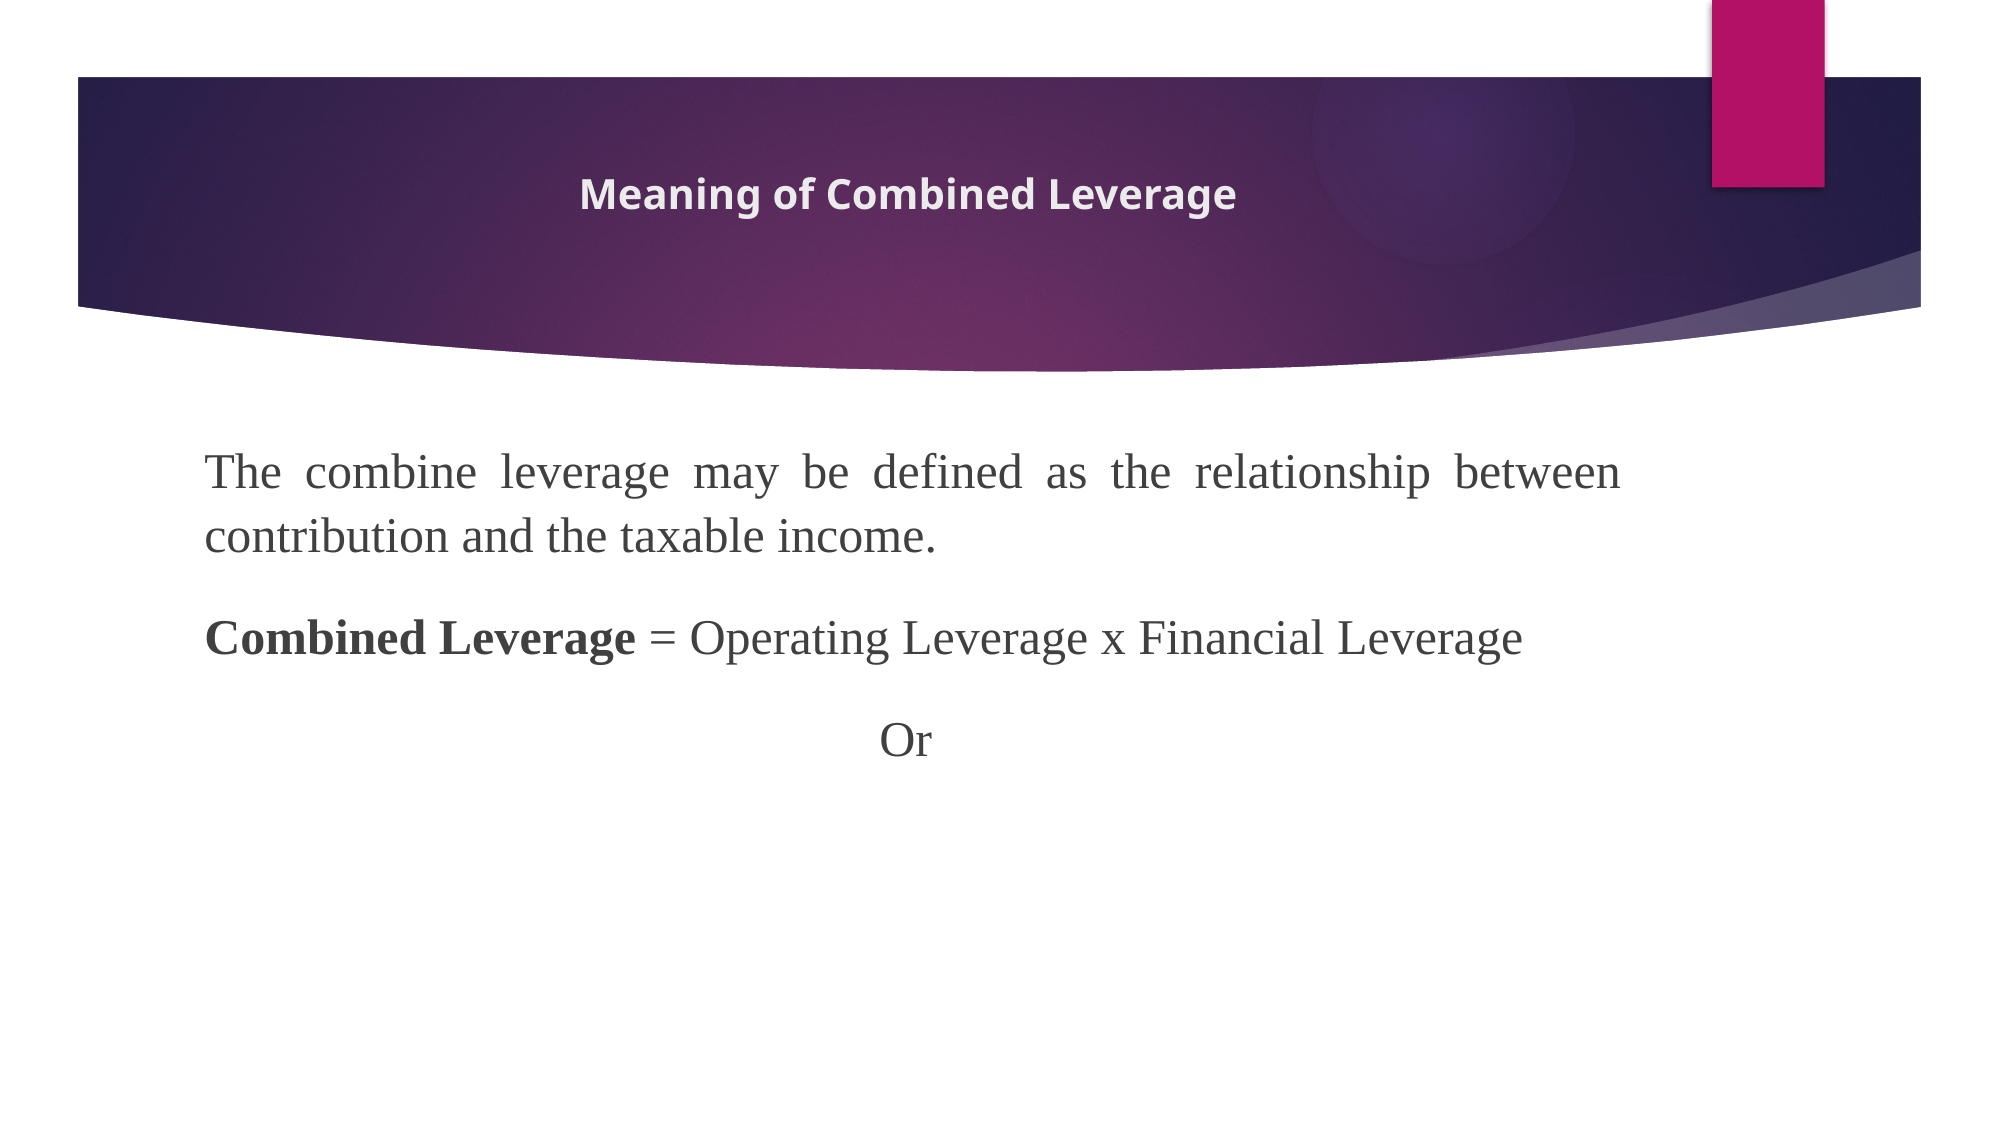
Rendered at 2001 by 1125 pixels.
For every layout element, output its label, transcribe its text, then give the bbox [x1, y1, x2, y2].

title Meaning of Combined Leverage [189, 159, 1627, 276]
